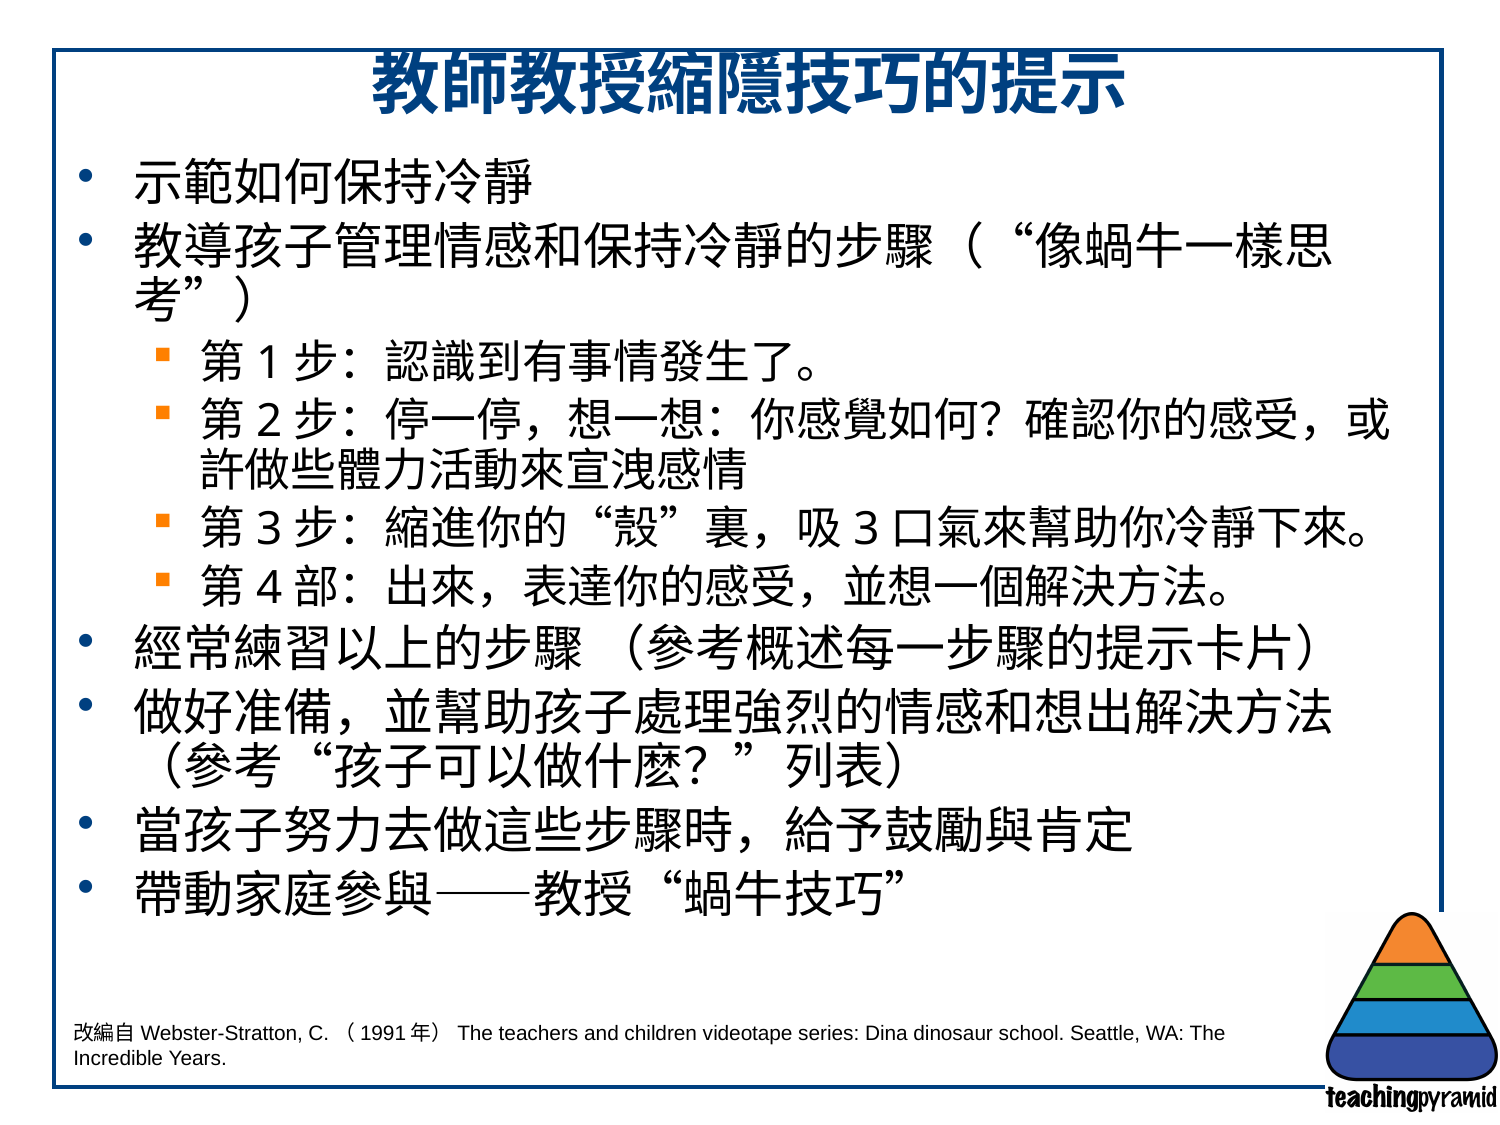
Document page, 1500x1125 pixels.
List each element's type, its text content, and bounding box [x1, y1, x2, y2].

picture [1325, 912, 1498, 1113]
list 示範如何保持冷靜 教導孩子管理情感和保持冷靜的步驟（“像蝸牛一樣思考”） 第1步：認識到有事情發生了。 第2步：停一停，想一想：你感覺如何？確認你的感受，或許做些體力活動來宣洩感情 第3步：縮進你的“殼”裏，吸3口氣來幫助你冷靜下來。 第4部：出來，表達你的感受，並想一個解決方法。 經常練習以上的步驟 （參考概述每一步驟的提示卡片） 做好准備，並幫助孩子處理強烈的情感和想出解決方法（參考“孩子可以做什麽？”列表） 當孩子努力去做這些步驟時，給予鼓勵與肯定 帶動家庭參與——教授“蝸牛技巧” [62, 149, 1438, 1026]
text_box 改編自Webster-Stratton, C.（1991年）The teachers and children videotape series: Dina dinosaur school. Seattle, WA: The Incredible Years. [58, 1012, 1288, 1078]
title 教師教授縮隱技巧的提示 [24, 12, 1476, 151]
